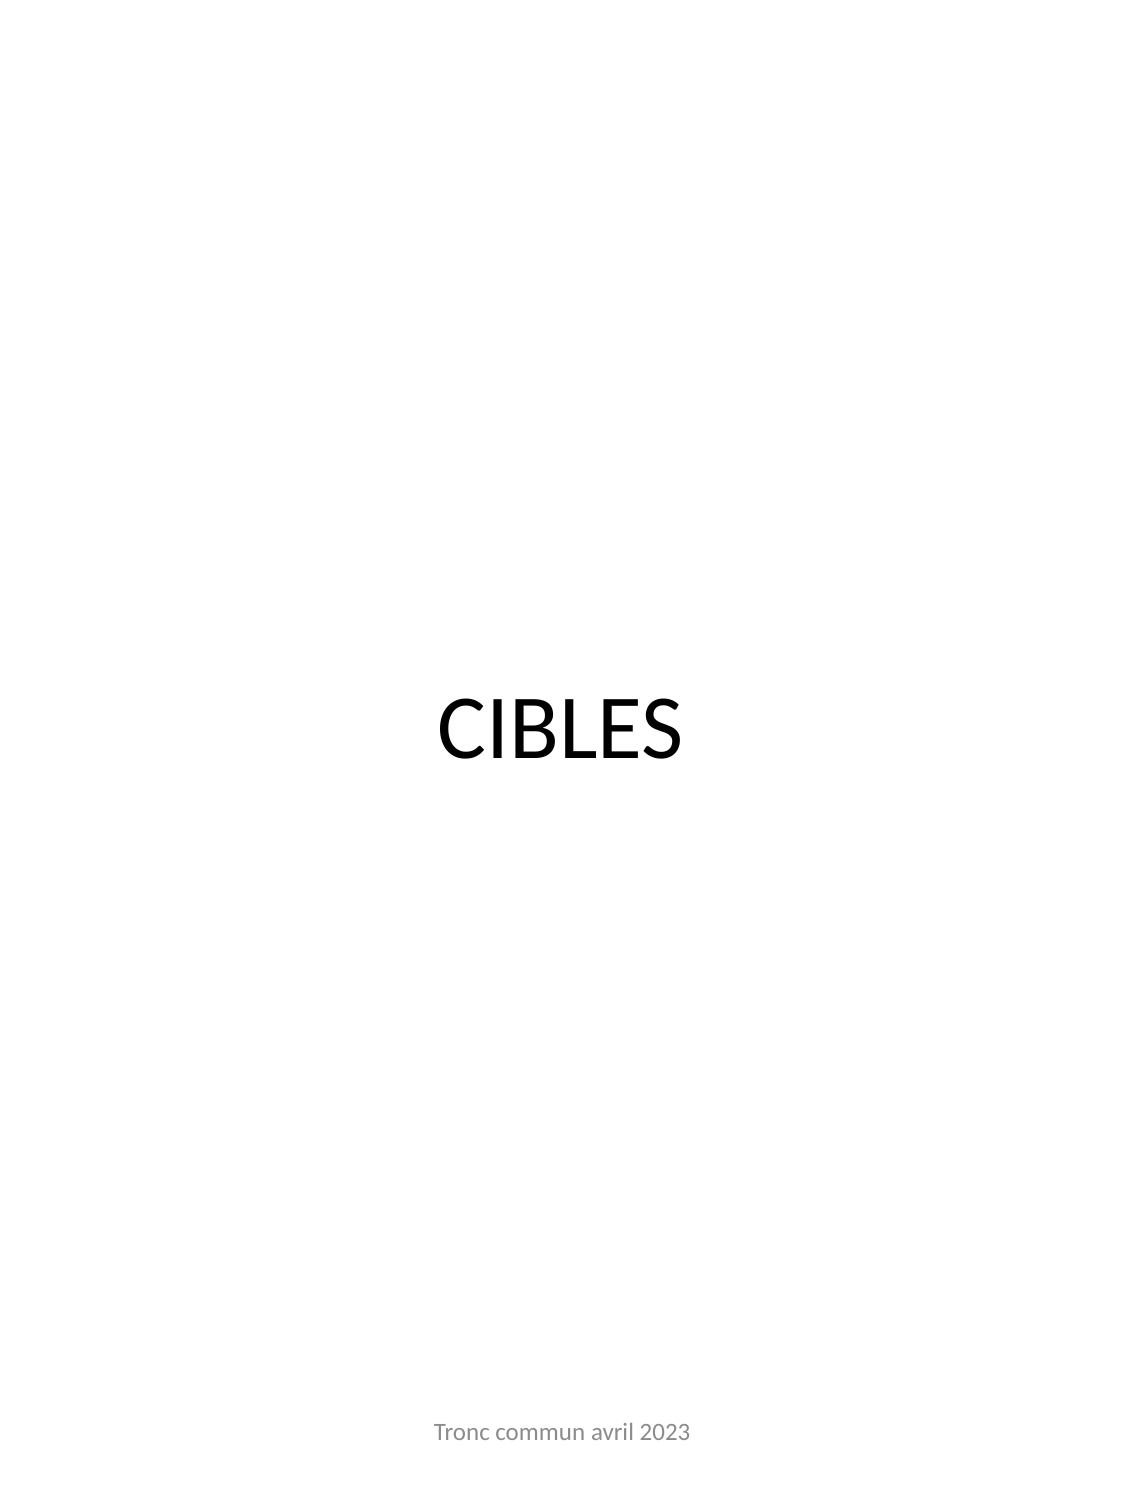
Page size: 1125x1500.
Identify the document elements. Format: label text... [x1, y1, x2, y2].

title CIBLES [54, 596, 1068, 847]
footer Tronc commun avril 2023 [384, 1390, 741, 1471]
